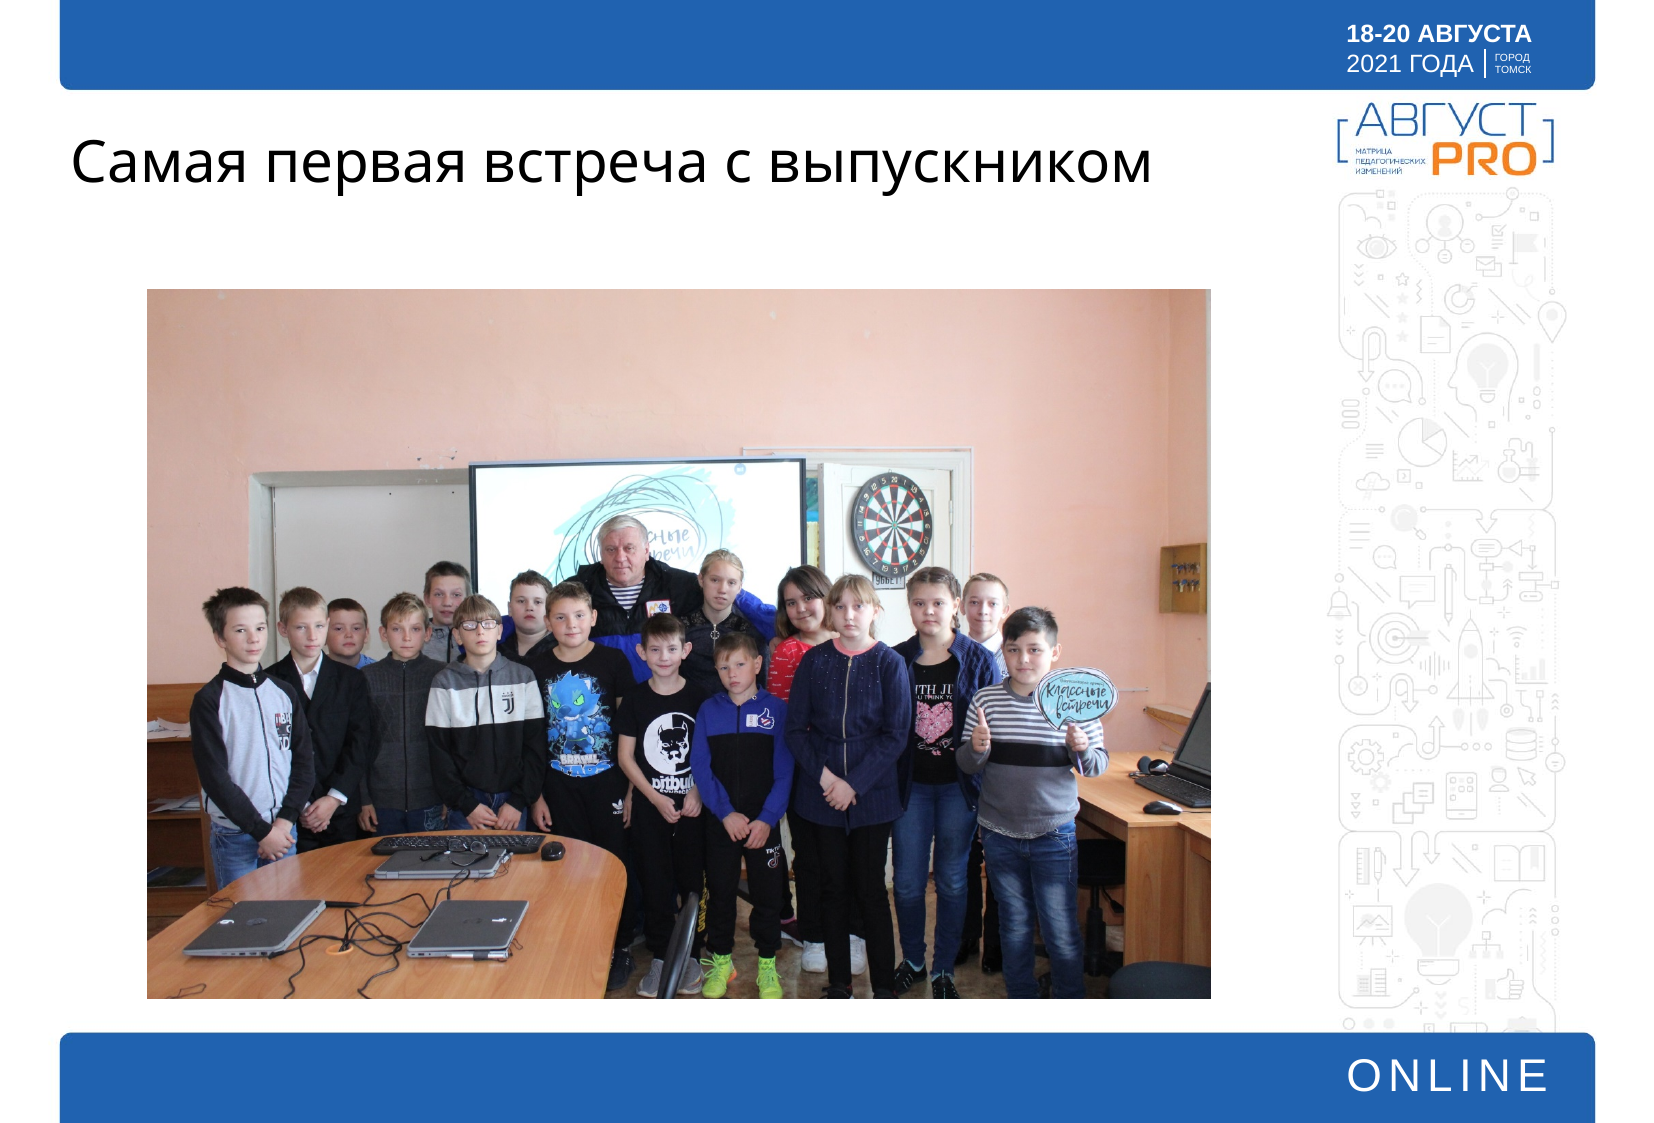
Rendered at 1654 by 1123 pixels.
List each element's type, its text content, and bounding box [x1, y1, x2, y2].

title Самая первая встреча с выпускником [70, 124, 1312, 254]
picture [0, 0, 1654, 1123]
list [147, 289, 1211, 999]
